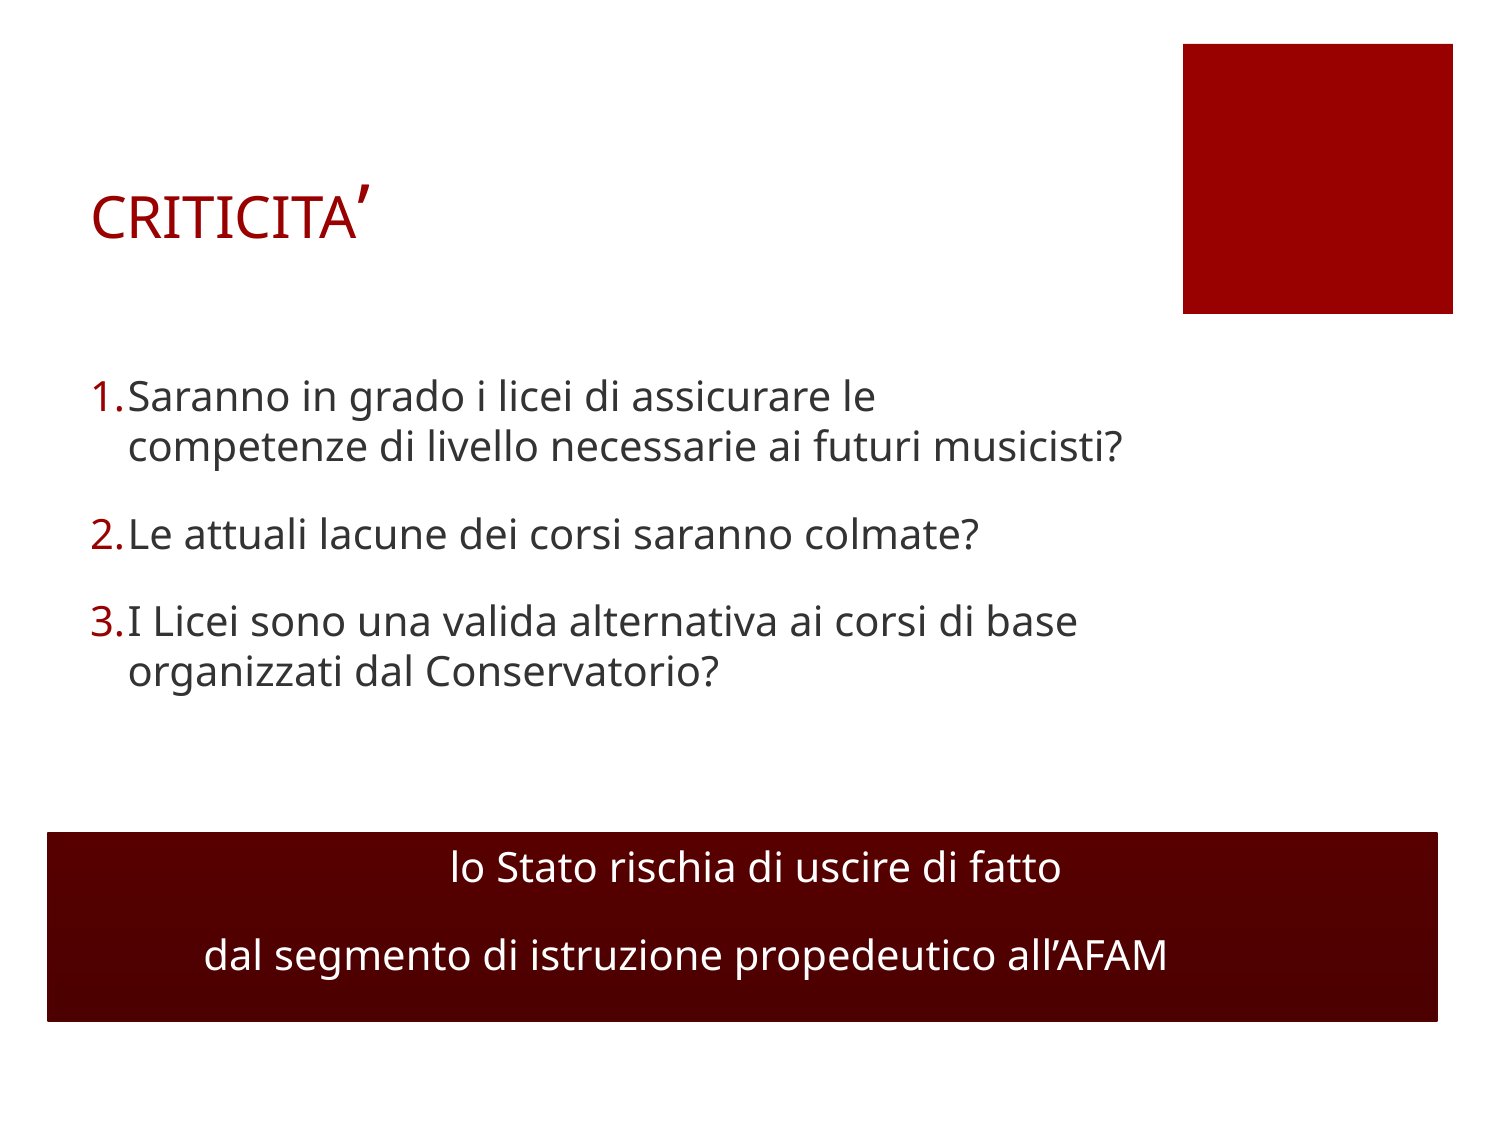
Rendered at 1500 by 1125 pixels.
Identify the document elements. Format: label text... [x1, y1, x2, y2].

list Saranno in grado i licei di assicurare le competenze di livello necessarie ai futuri musicisti? Le attuali lacune dei corsi saranno colmate? I Licei sono una valida alternativa ai corsi di base organizzati dal Conservatorio? [75, 362, 1143, 832]
text_box lo Stato rischia di uscire di fatto dal segmento di istruzione propedeutico all’AFAM [47, 832, 1438, 1022]
title CRITICITA’ [75, 104, 1143, 261]
